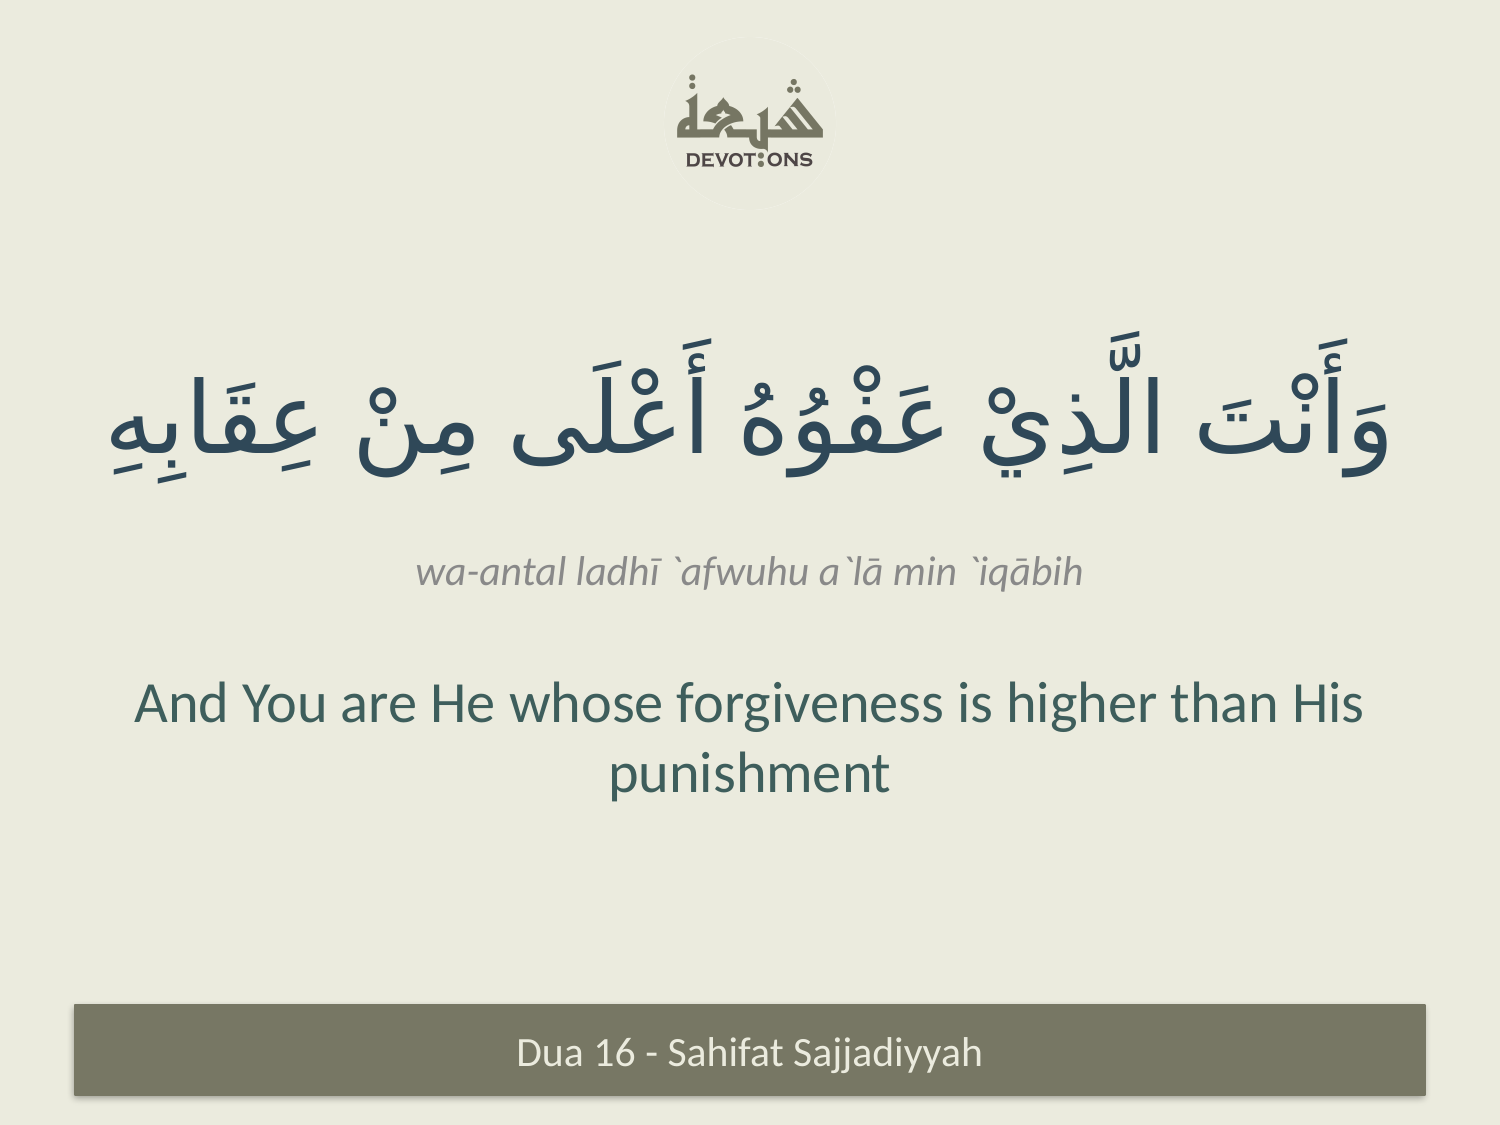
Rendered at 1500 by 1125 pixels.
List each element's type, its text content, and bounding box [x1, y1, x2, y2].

text_box Dua 16 - Sahifat Sajjadiyyah [501, 1017, 999, 1083]
text_box وَأَنْتَ الَّذِيْ عَفْوُهُ أَعْلَى مِنْ عِقَابِهِ wa-antal ladhī `afwuhu a`lā min `iqābih And You are He whose forgiveness is higher than His punishment [74, 346, 1425, 811]
text_box [74, 1004, 1426, 1096]
picture [656, 29, 844, 218]
